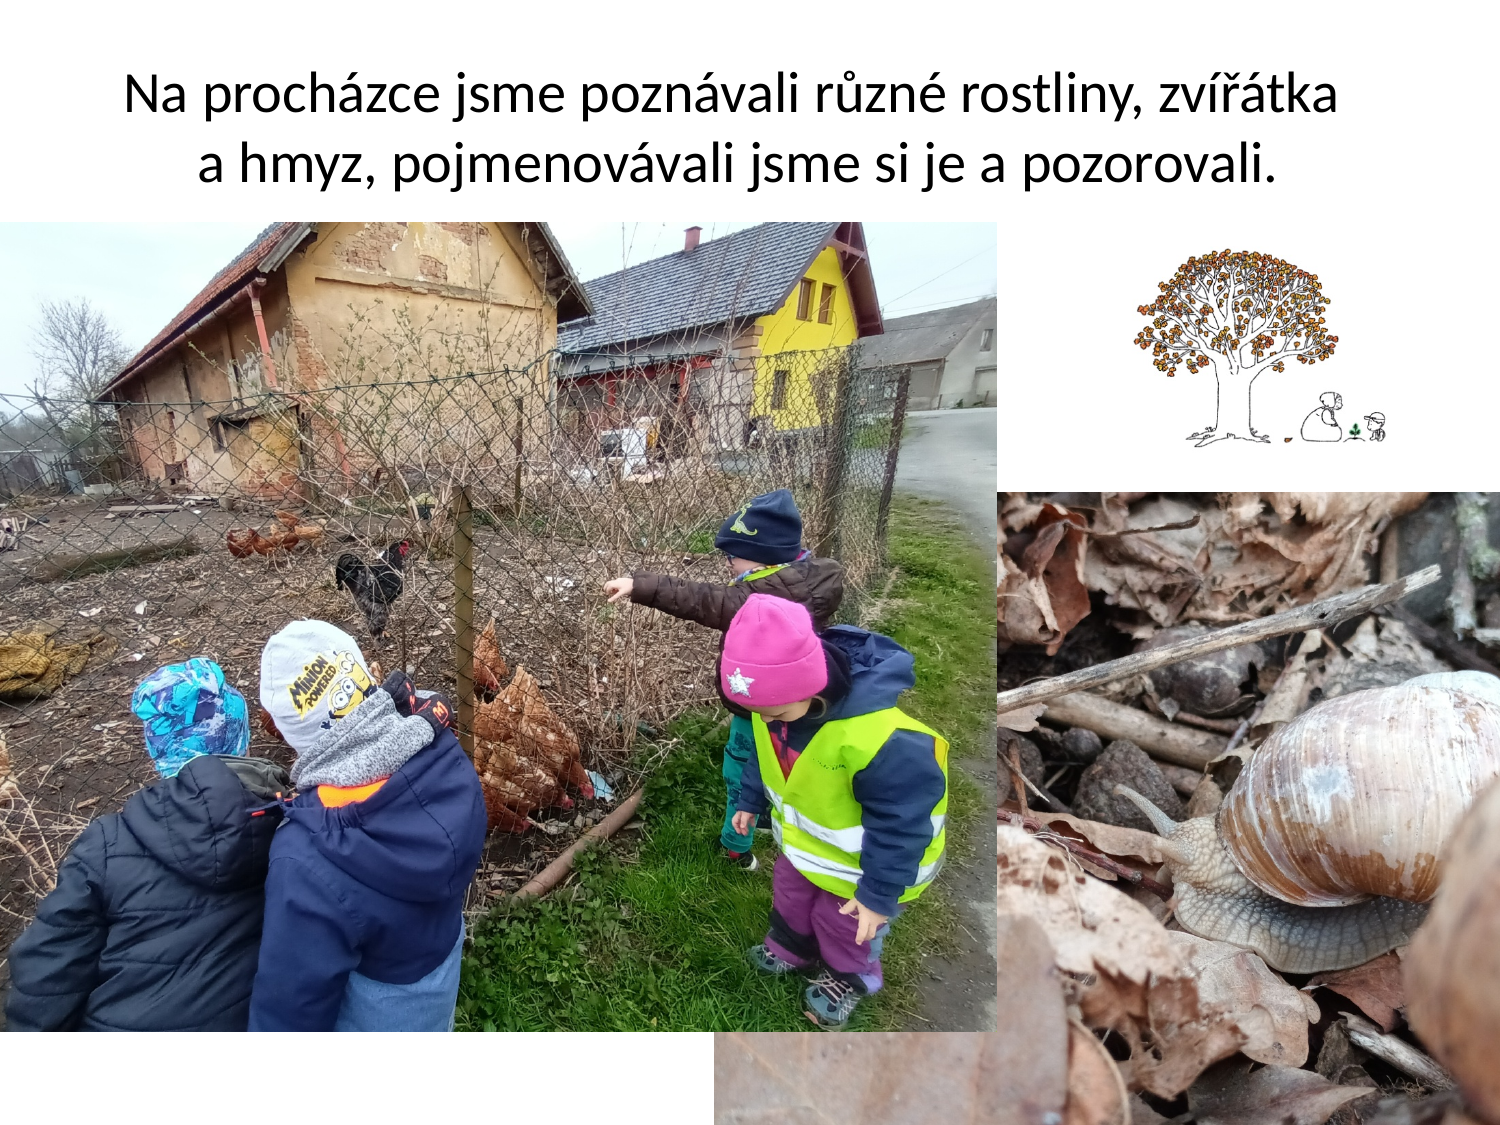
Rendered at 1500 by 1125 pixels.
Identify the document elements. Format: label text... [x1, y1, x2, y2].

picture [0, 222, 1500, 1125]
picture [1066, 245, 1395, 461]
text_box Na procházce jsme poznávali různé rostliny, zvířátka a hmyz, pojmenovávali jsme si je a pozorovali. [46, 46, 1430, 202]
